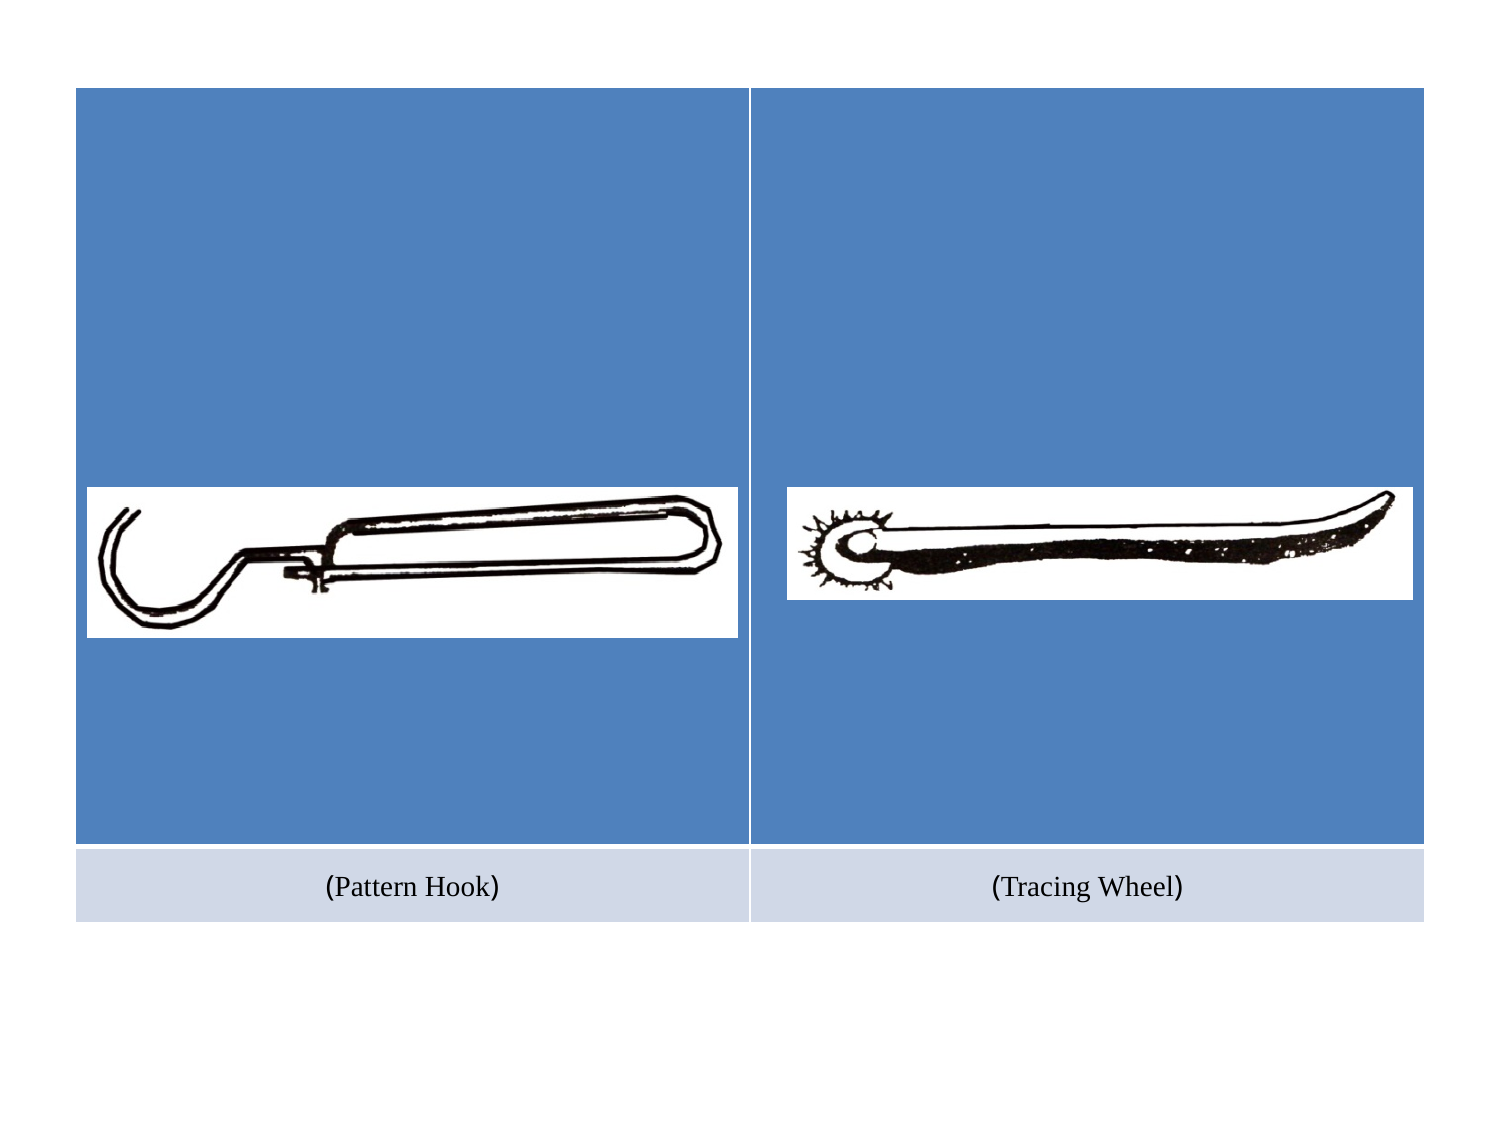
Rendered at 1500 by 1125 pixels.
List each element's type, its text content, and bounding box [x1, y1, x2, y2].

table_header [76, 88, 749, 844]
table_cell (Tracing Wheel) [751, 849, 1424, 922]
picture [787, 487, 1413, 601]
table_cell (Pattern Hook) [76, 849, 749, 922]
table_header [751, 88, 1424, 844]
picture [87, 487, 738, 638]
